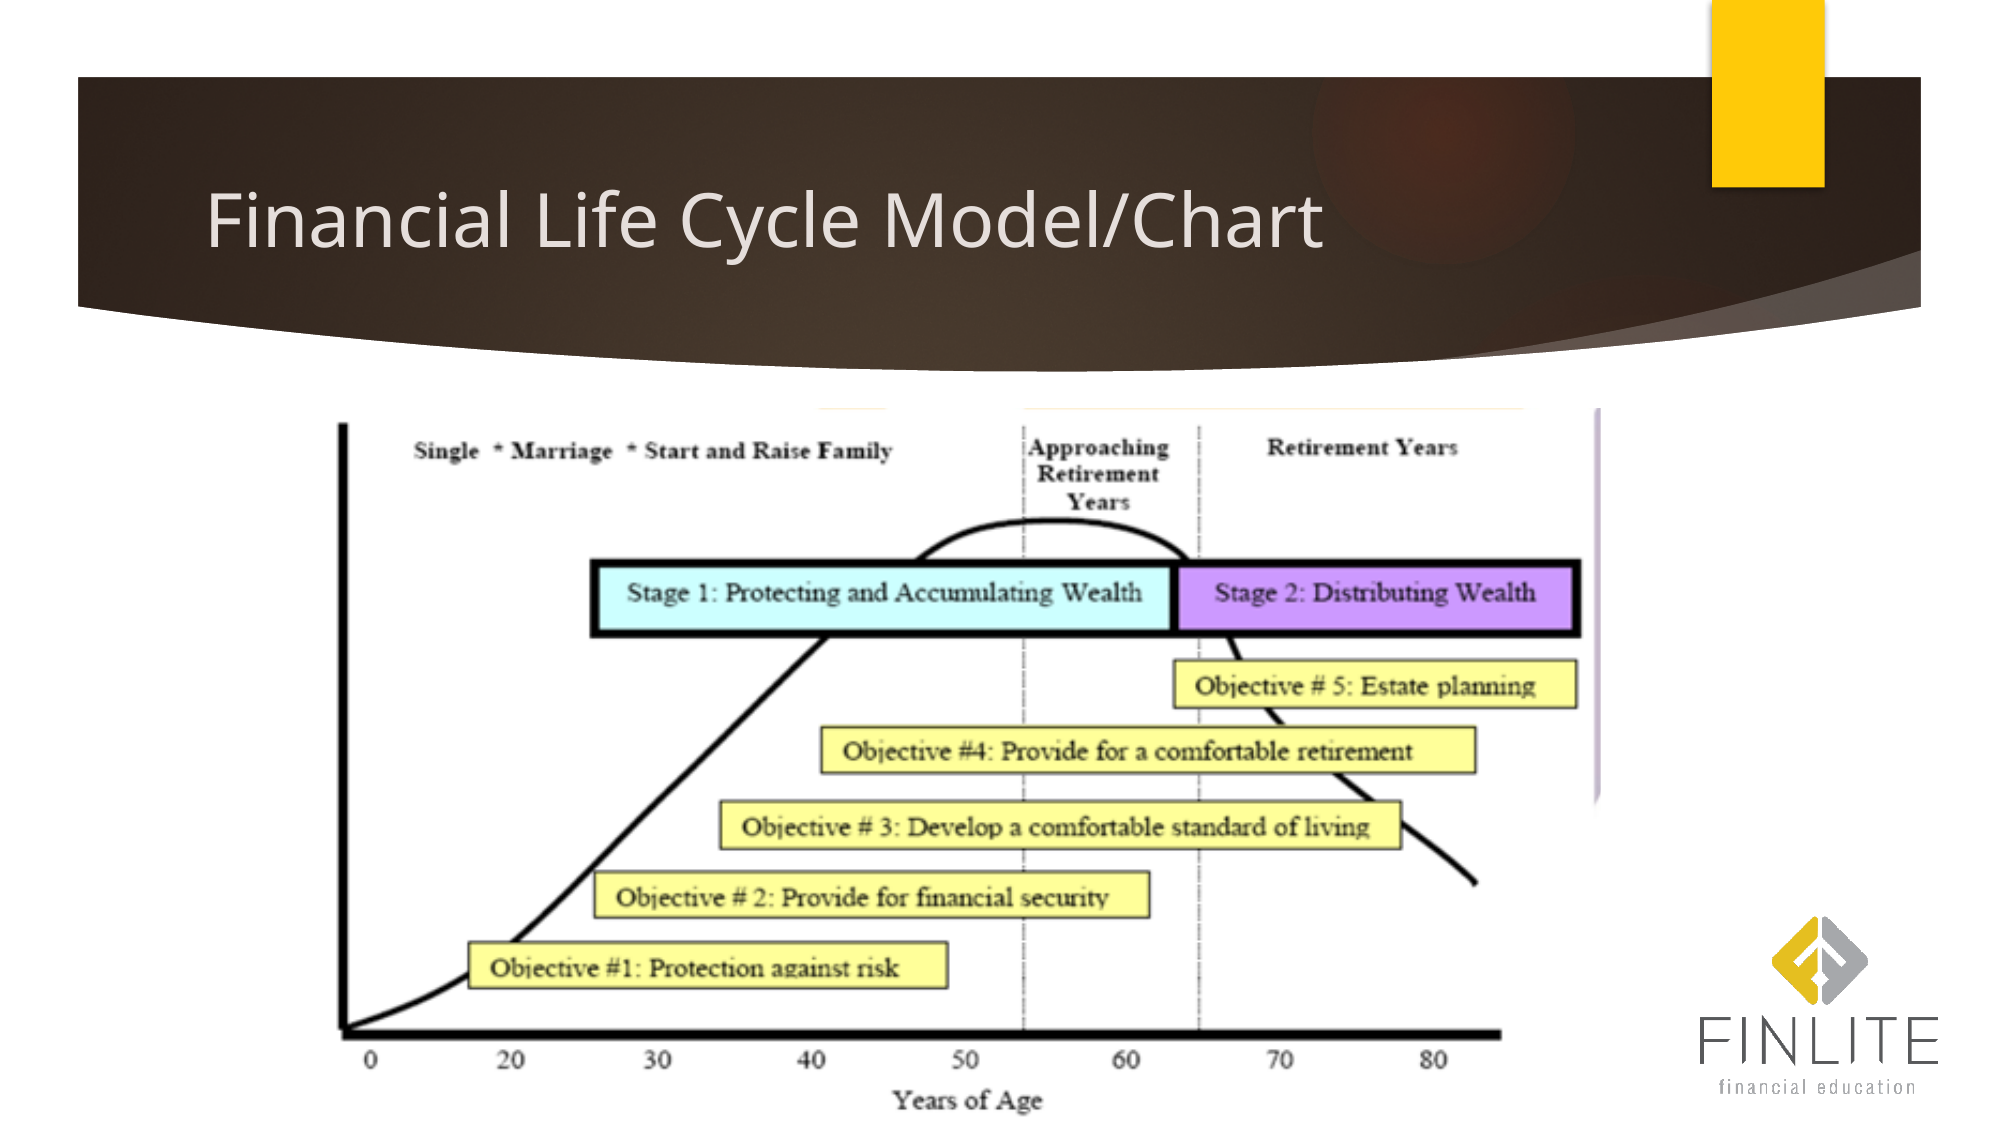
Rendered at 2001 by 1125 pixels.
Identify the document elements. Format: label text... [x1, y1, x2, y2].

picture [1700, 915, 1938, 1094]
title Financial Life Cycle Model/Chart [189, 159, 1627, 276]
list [323, 408, 1601, 1125]
